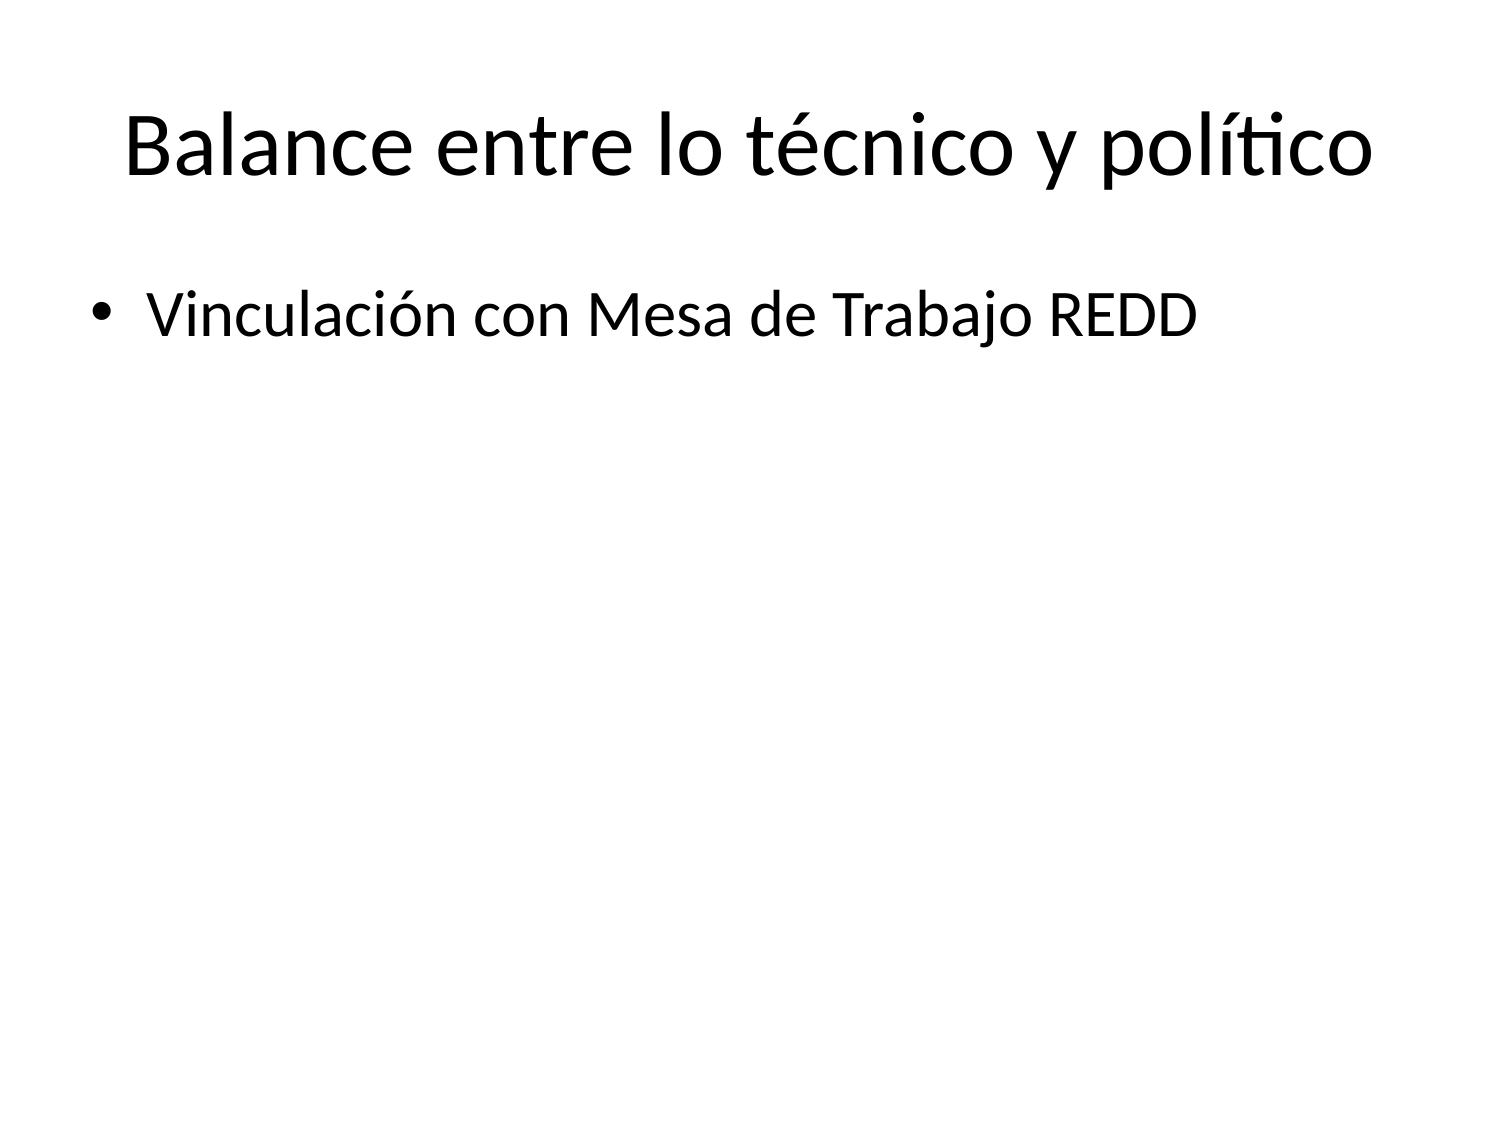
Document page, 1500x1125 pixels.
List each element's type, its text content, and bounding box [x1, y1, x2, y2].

title Balance entre lo técnico y político [75, 45, 1425, 233]
list Vinculación con Mesa de Trabajo REDD [75, 262, 1425, 1005]
